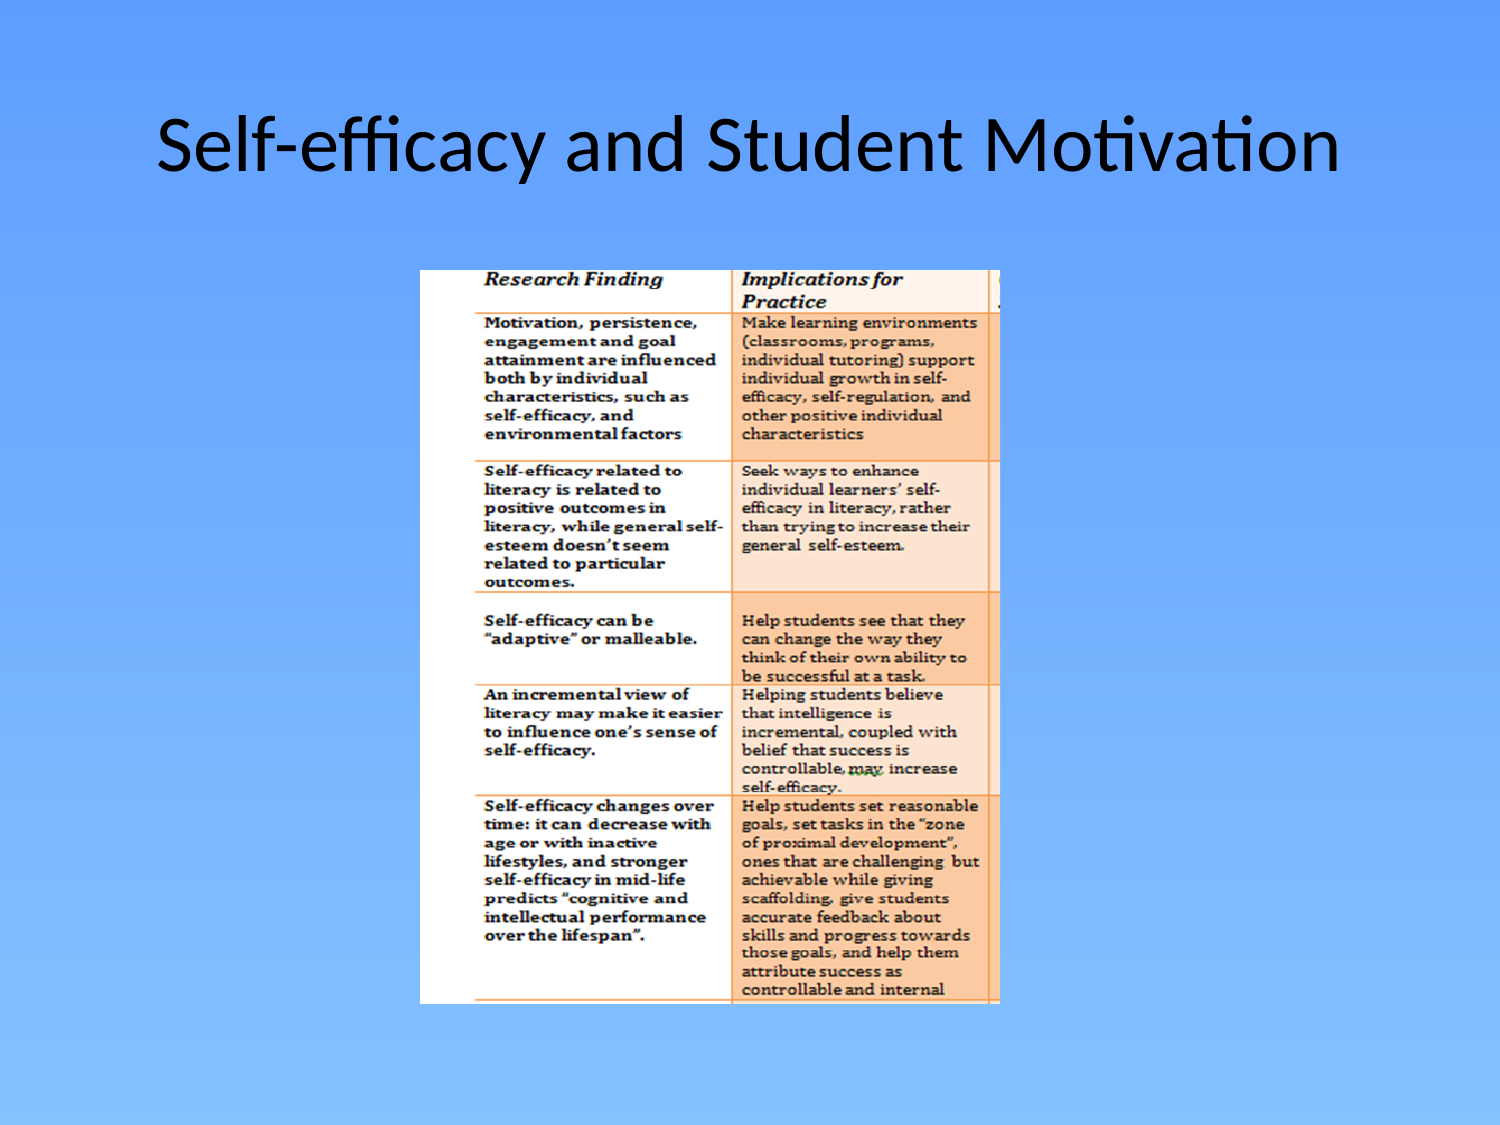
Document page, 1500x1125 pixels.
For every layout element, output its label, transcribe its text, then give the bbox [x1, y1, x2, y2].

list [418, 269, 1001, 1006]
title Self-efficacy and Student Motivation [75, 45, 1425, 233]
